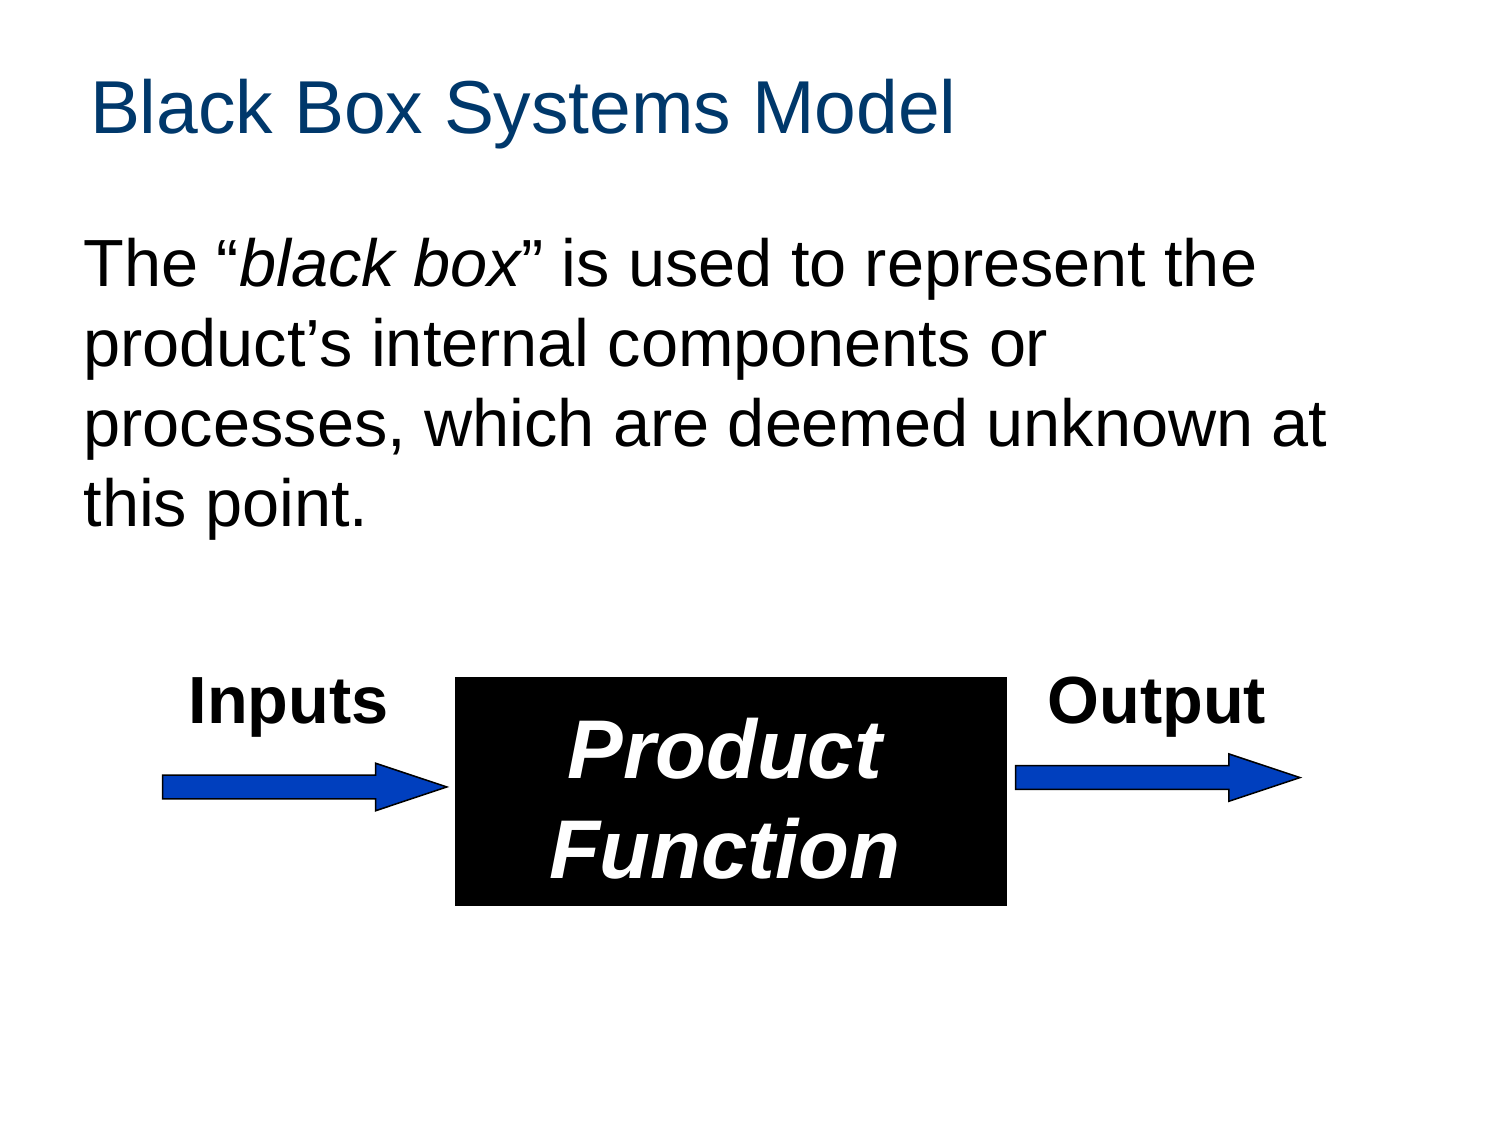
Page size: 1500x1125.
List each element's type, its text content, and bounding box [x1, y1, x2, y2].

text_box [162, 649, 1301, 906]
title Black Box Systems Model [74, 44, 1426, 163]
list The “black box” is used to represent the product’s internal components or processes, which are deemed unknown at this point. [12, 212, 1363, 1006]
